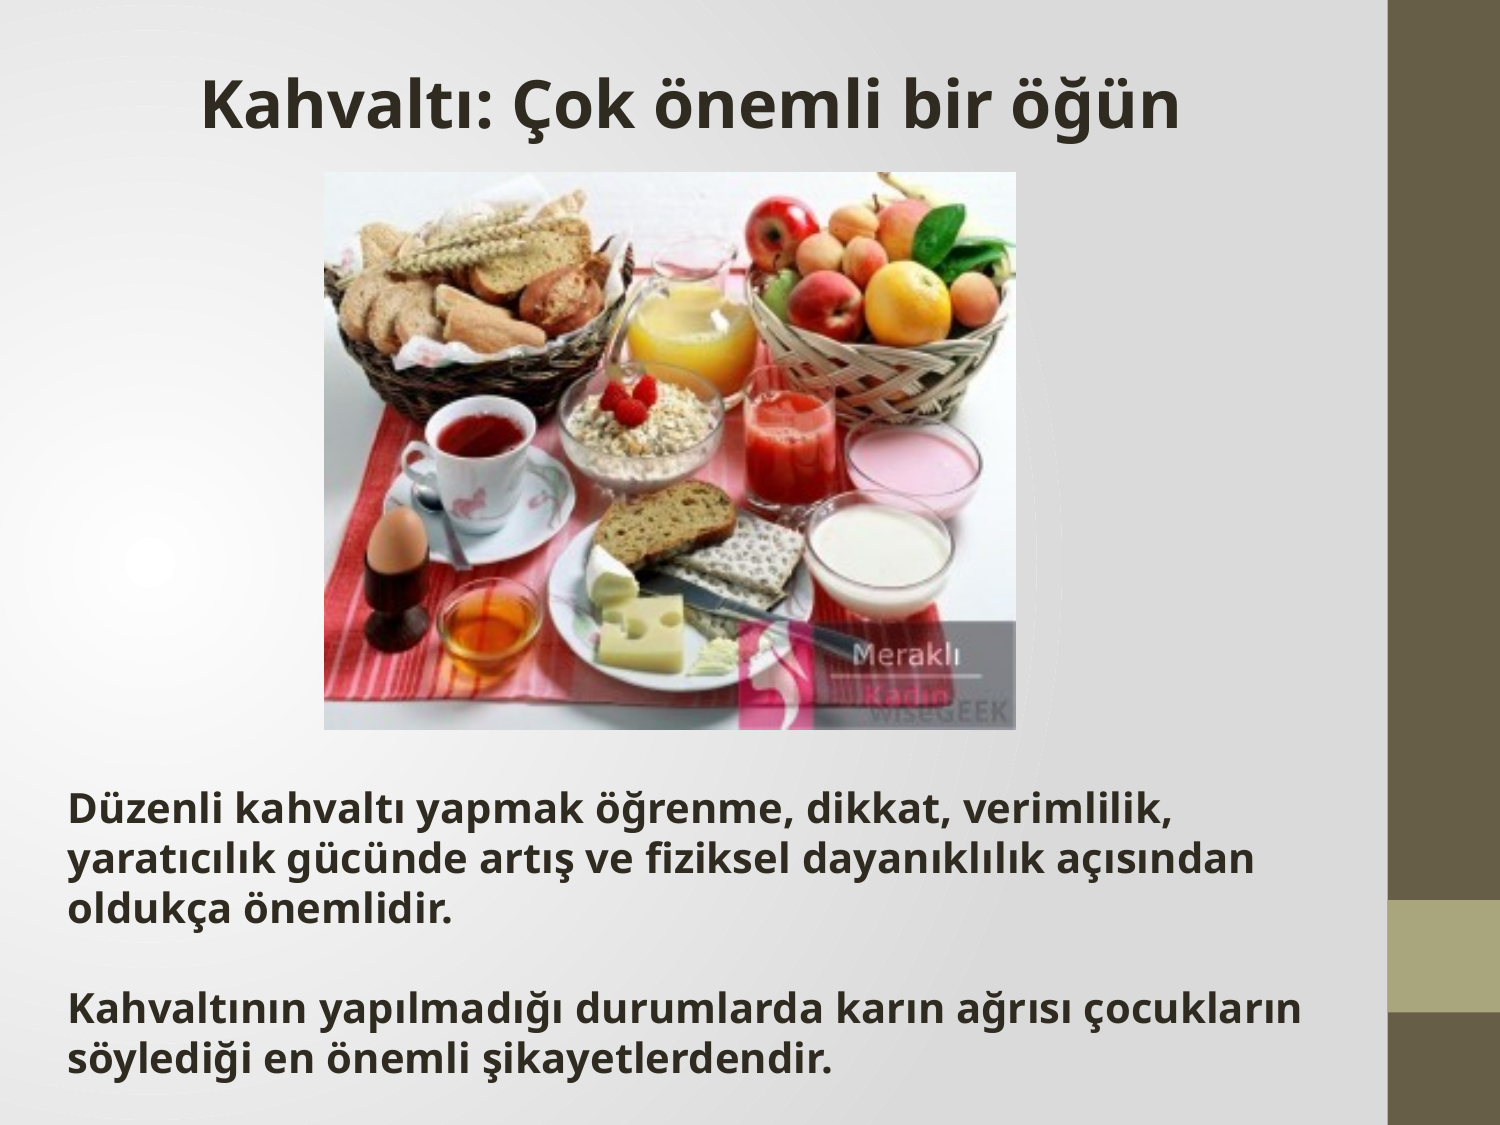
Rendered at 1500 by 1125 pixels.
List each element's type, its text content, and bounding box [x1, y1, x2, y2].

picture [324, 172, 1016, 731]
text_box Kahvaltı: Çok önemli bir öğün Düzenli kahvaltı yapmak öğrenme, dikkat, verimlilik, yaratıcılık gücünde artış ve fiziksel dayanıklılık açısından oldukça önemlidir. Kahvaltının yapılmadığı durumlarda karın ağrısı çocukların söylediği en önemli şikayetlerdendir. [53, 54, 1329, 1089]
